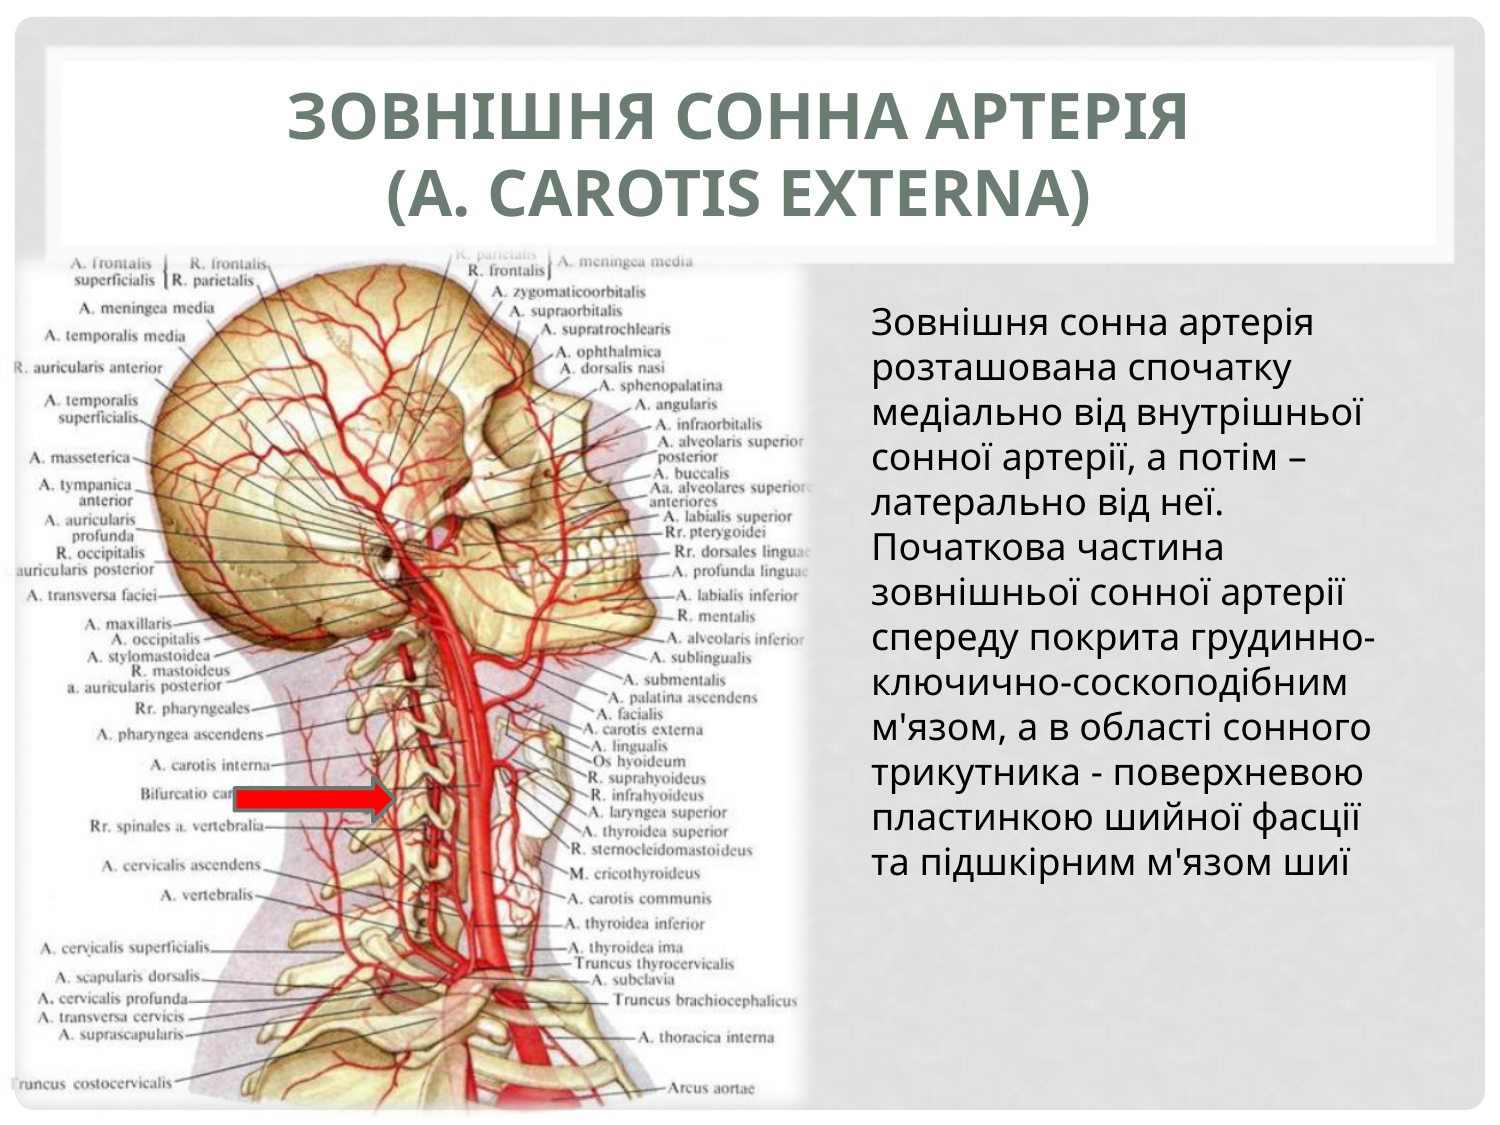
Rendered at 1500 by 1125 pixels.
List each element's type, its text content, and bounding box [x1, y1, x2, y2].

picture [0, 243, 822, 1122]
title Зовнішня сонна артерія (a. Carotis externa) [69, 66, 1425, 238]
text_box Зовнішня сонна артерія розташована спочатку медіально від внутрішньої сонної артерії, а потім – латерально від неї. Початкова частина зовнішньої сонної артерії спереду покрита грудинно-ключично-соскоподібним м'язом, а в області сонного трикутника - поверхневою пластинкою шийної фасції та підшкірним м'язом шиї [856, 290, 1424, 891]
